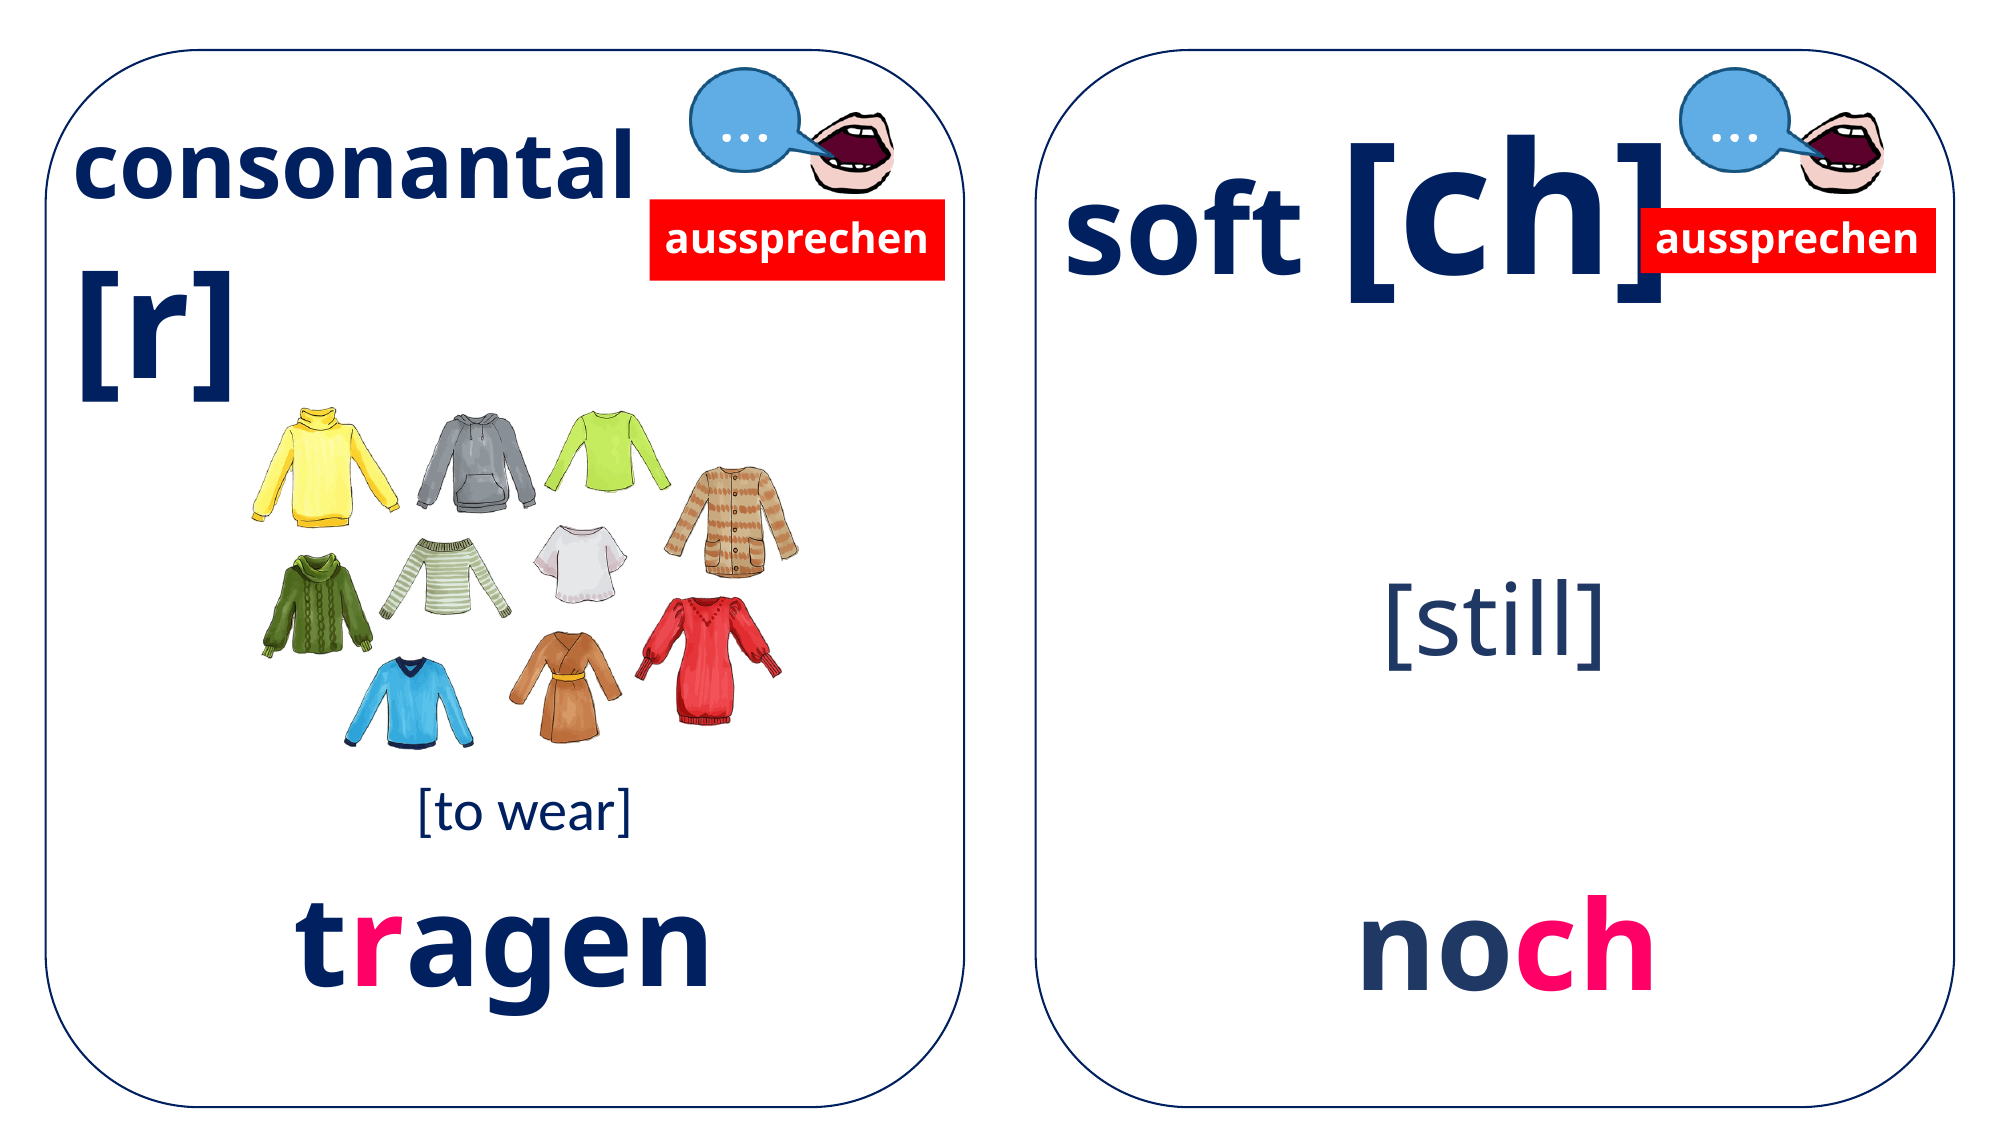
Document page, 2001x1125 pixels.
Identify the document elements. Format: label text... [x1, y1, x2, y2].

text_box aussprechen [1639, 199, 1936, 281]
text_box [still] [1150, 548, 1840, 684]
text_box noch [1078, 857, 1936, 1023]
text_box consonantal [r] [57, 41, 790, 140]
picture [251, 407, 799, 750]
text_box tragen [160, 854, 850, 1019]
text_box [1092, 48, 1872, 83]
text_box [to wear] [400, 764, 651, 849]
picture [1675, 66, 1884, 195]
text_box soft [ch] [1048, 83, 1718, 387]
text_box [44, 48, 966, 1109]
text_box aussprechen [649, 199, 945, 281]
picture [685, 66, 894, 195]
text_box [1034, 73, 1956, 1109]
